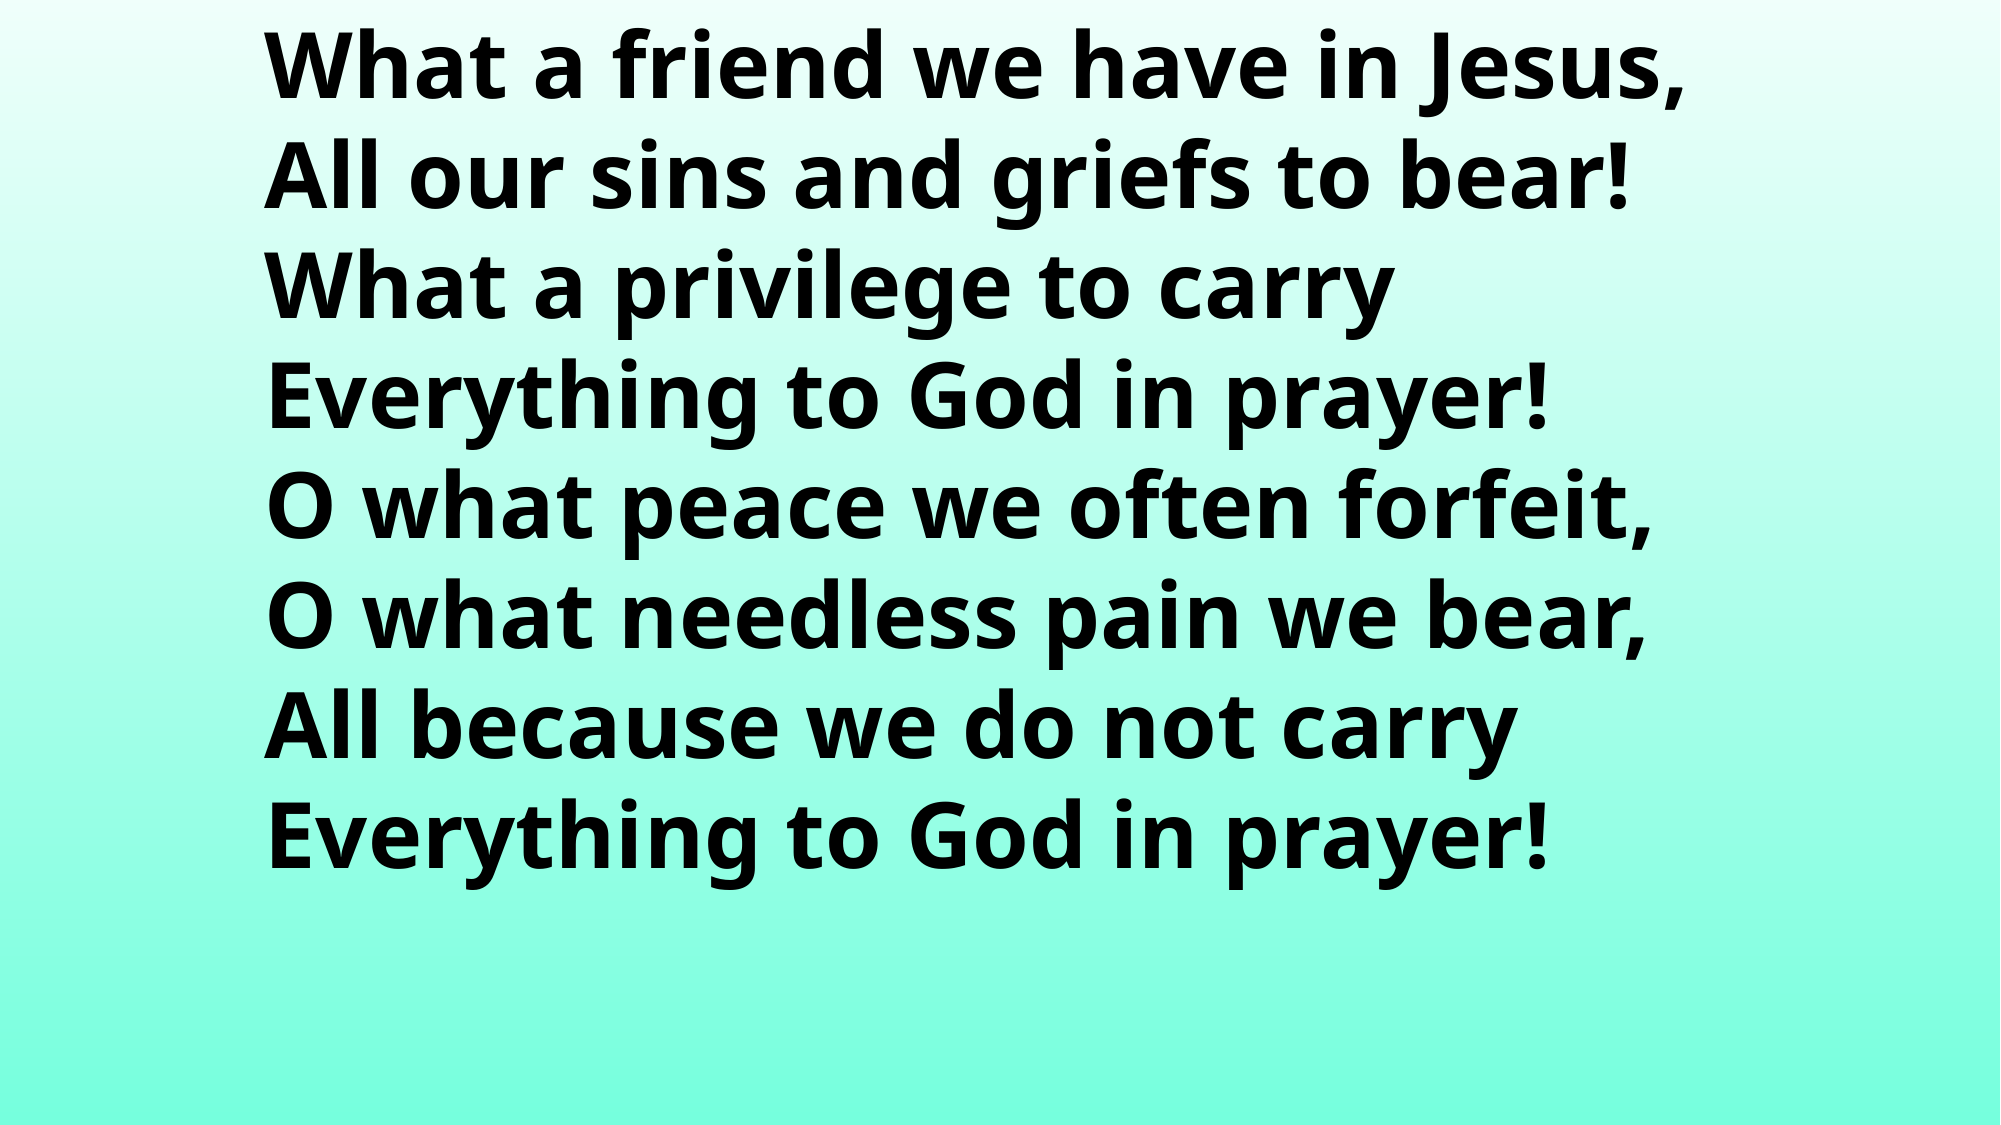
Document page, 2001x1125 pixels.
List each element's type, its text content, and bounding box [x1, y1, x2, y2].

text_box What a friend we have in Jesus, All our sins and griefs to bear! What a privilege to carry Everything to God in prayer! O what peace we often forfeit, O what needless pain we bear, All because we do not carry Everything to God in prayer! [249, 0, 1750, 1005]
